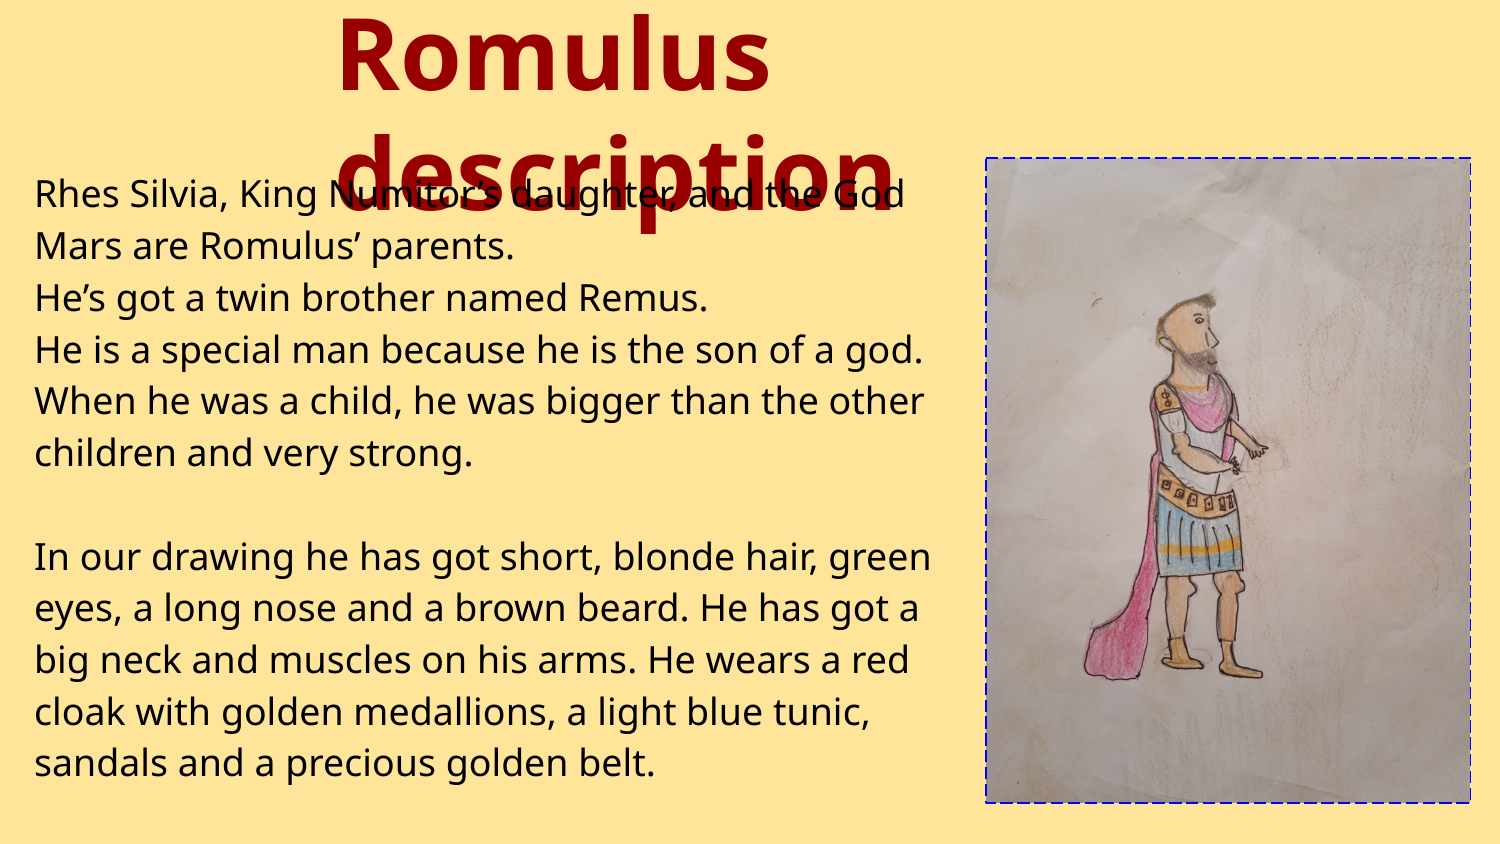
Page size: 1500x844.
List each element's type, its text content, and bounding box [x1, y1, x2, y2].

list Rhes Silvia, King Numitor’s daughter, and the God Mars are Romulus’ parents. He’s got a twin brother named Remus. He is a special man because he is the son of a god. When he was a child, he was bigger than the other children and very strong. In our drawing he has got short, blonde hair, green eyes, a long nose and a brown beard. He has got a big neck and muscles on his arms. He wears a red cloak with golden medallions, a light blue tunic, sandals and a precious golden belt. [19, 148, 962, 829]
title Romulus description [319, 0, 1114, 150]
picture [986, 158, 1470, 803]
